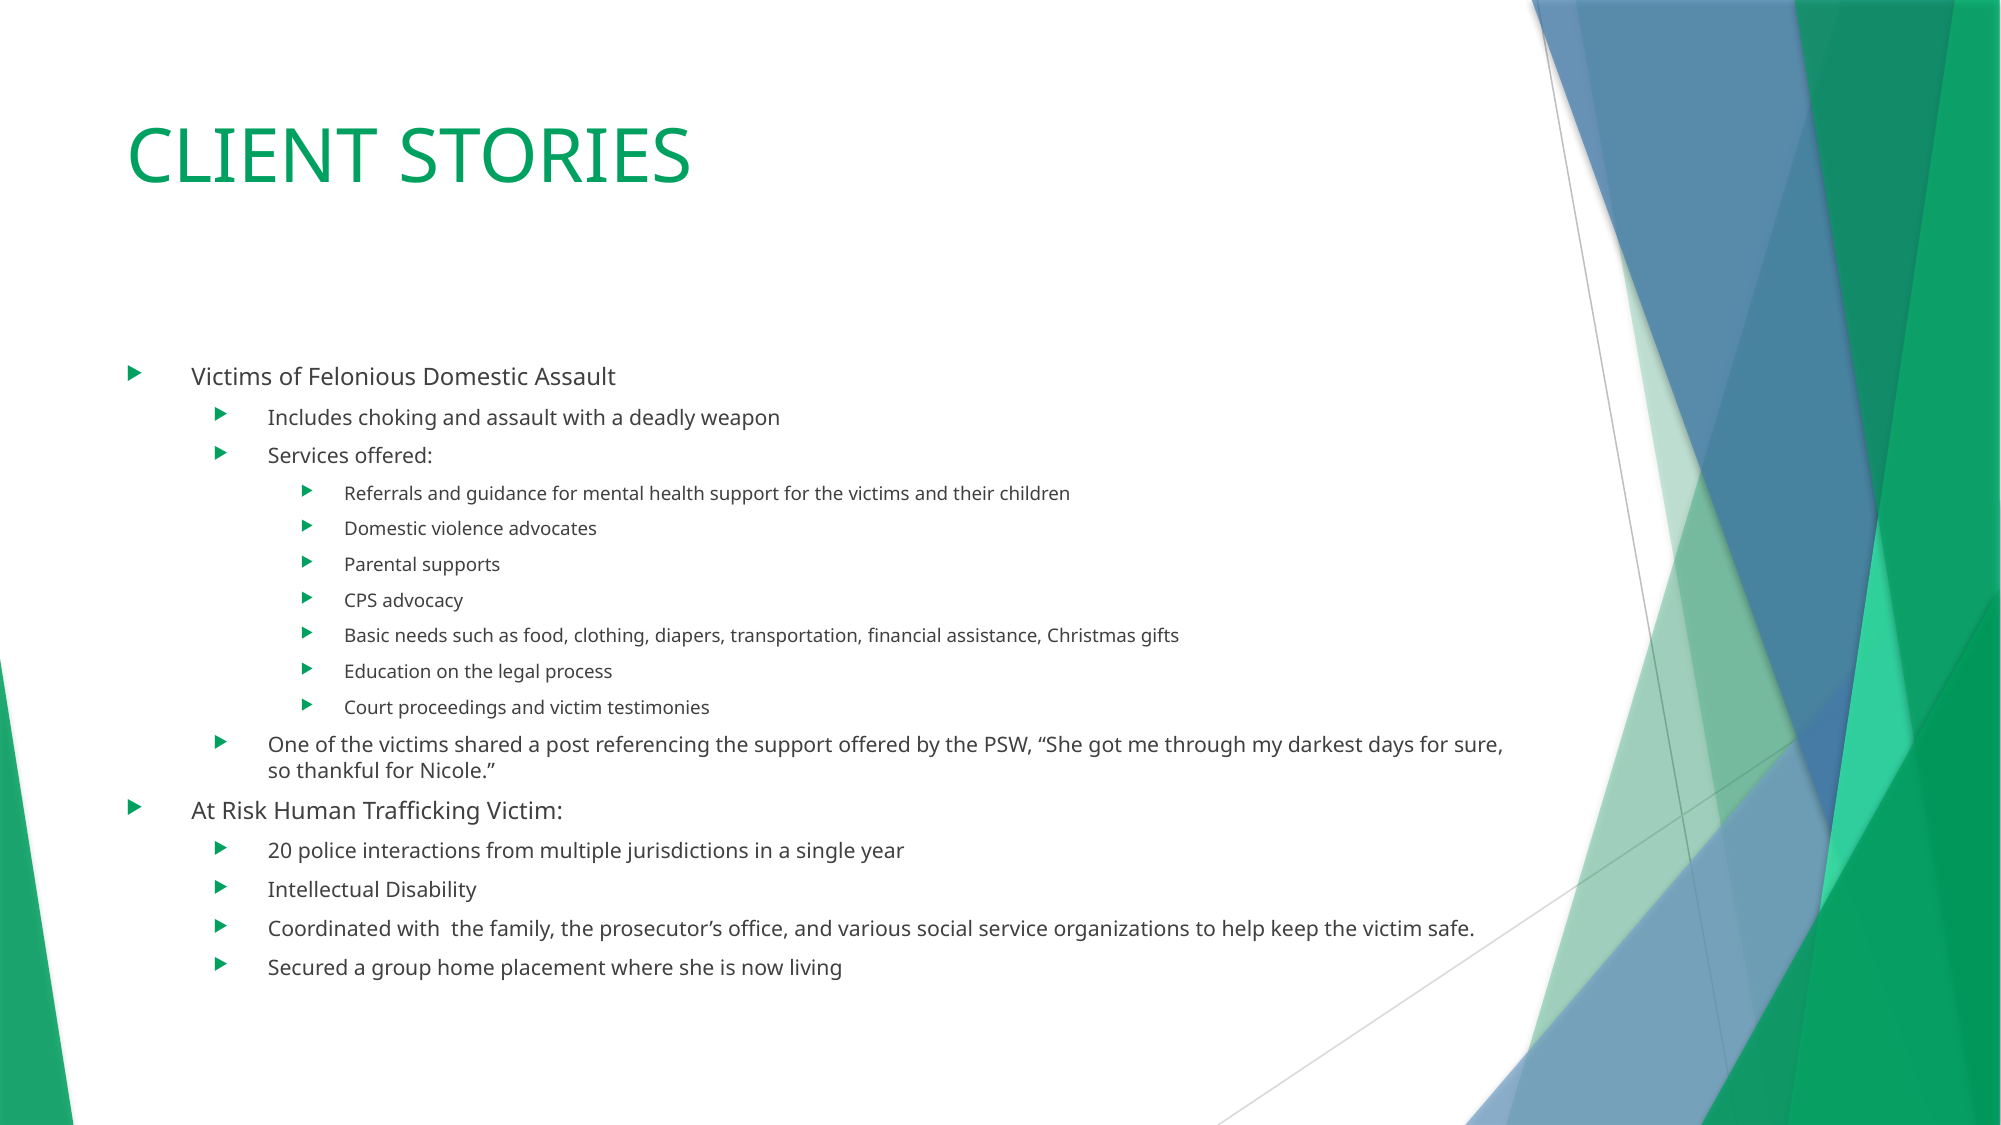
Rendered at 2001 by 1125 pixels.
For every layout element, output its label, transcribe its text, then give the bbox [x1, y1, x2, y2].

list Victims of Felonious Domestic Assault Includes choking and assault with a deadly weapon Services offered: Referrals and guidance for mental health support for the victims and their children Domestic violence advocates Parental supports CPS advocacy Basic needs such as food, clothing, diapers, transportation, financial assistance, Christmas gifts Education on the legal process Court proceedings and victim testimonies One of the victims shared a post referencing the support offered by the PSW, “She got me through my darkest days for sure, so thankful for Nicole.” At Risk Human Trafficking Victim: 20 police interactions from multiple jurisdictions in a single year Intellectual Disability Coordinated with the family, the prosecutor’s office, and various social service organizations to help keep the victim safe. Secured a group home placement where she is now living [111, 354, 1522, 992]
title CLIENT STORIES [111, 99, 1522, 317]
